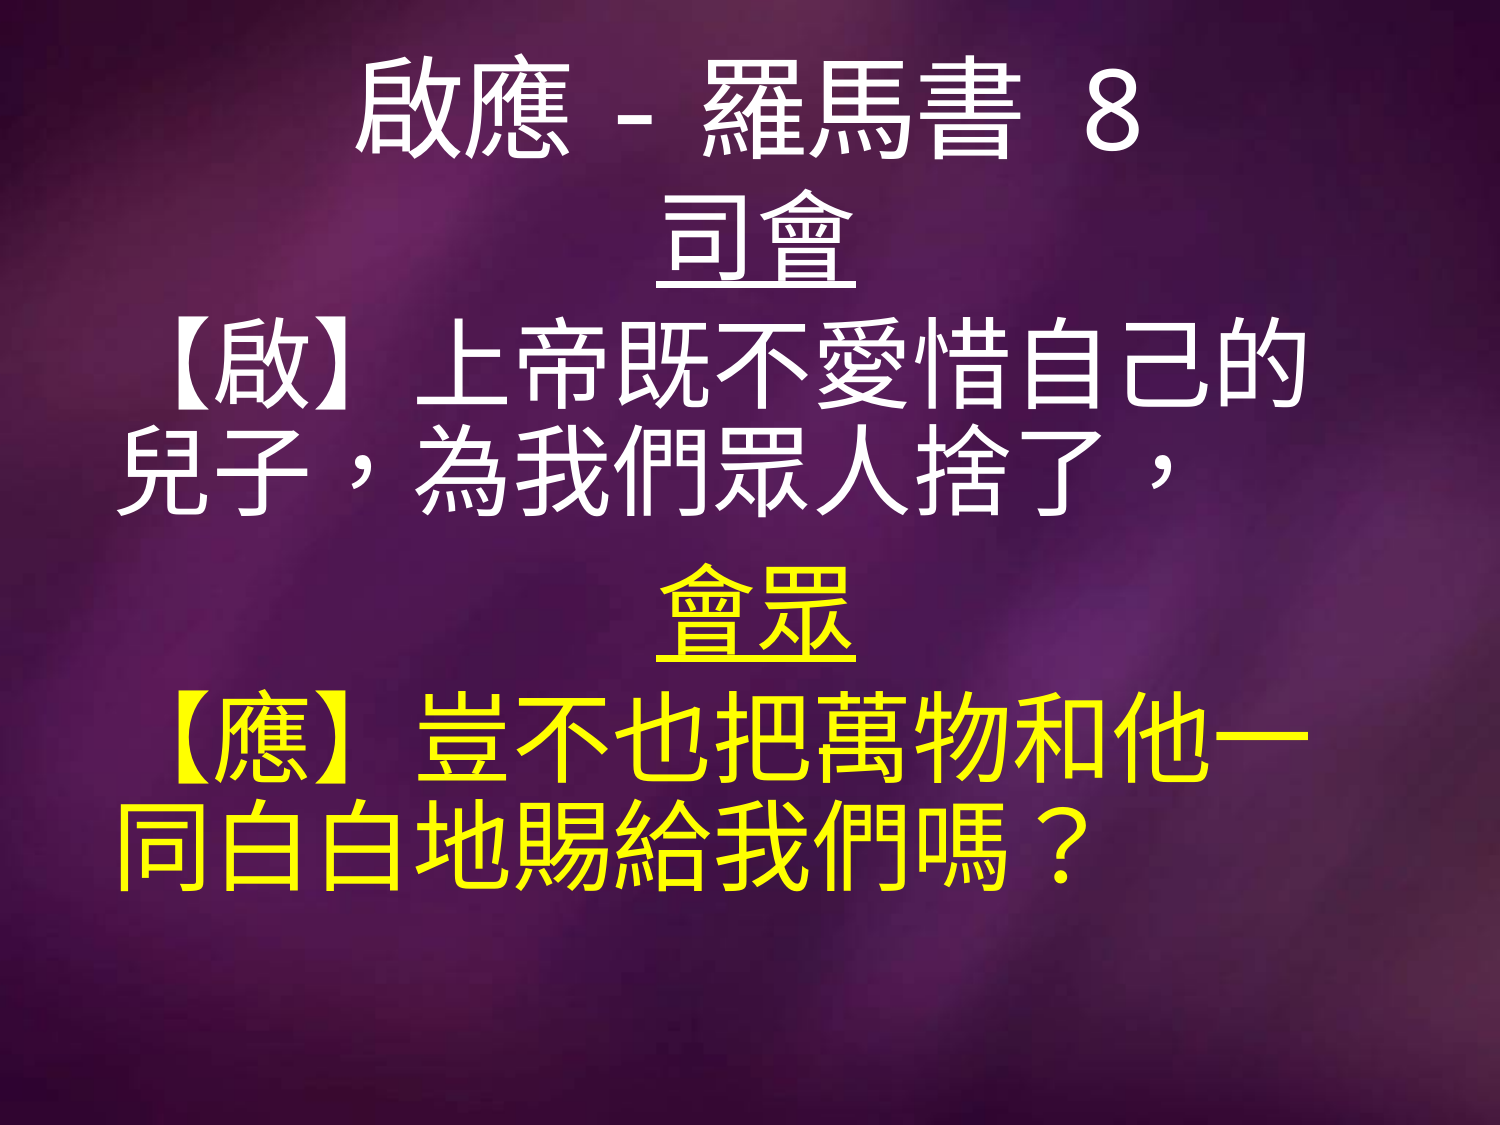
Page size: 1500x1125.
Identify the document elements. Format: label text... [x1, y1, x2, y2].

picture [0, 0, 1500, 1125]
title 啟應-羅馬書 8 [62, 37, 1438, 174]
list 司會 【啟】上帝既不愛惜自己的兒子，為我們眾人捨了， 會眾 【應】豈不也把萬物和他一同白白地賜給我們嗎？ [112, 186, 1400, 925]
